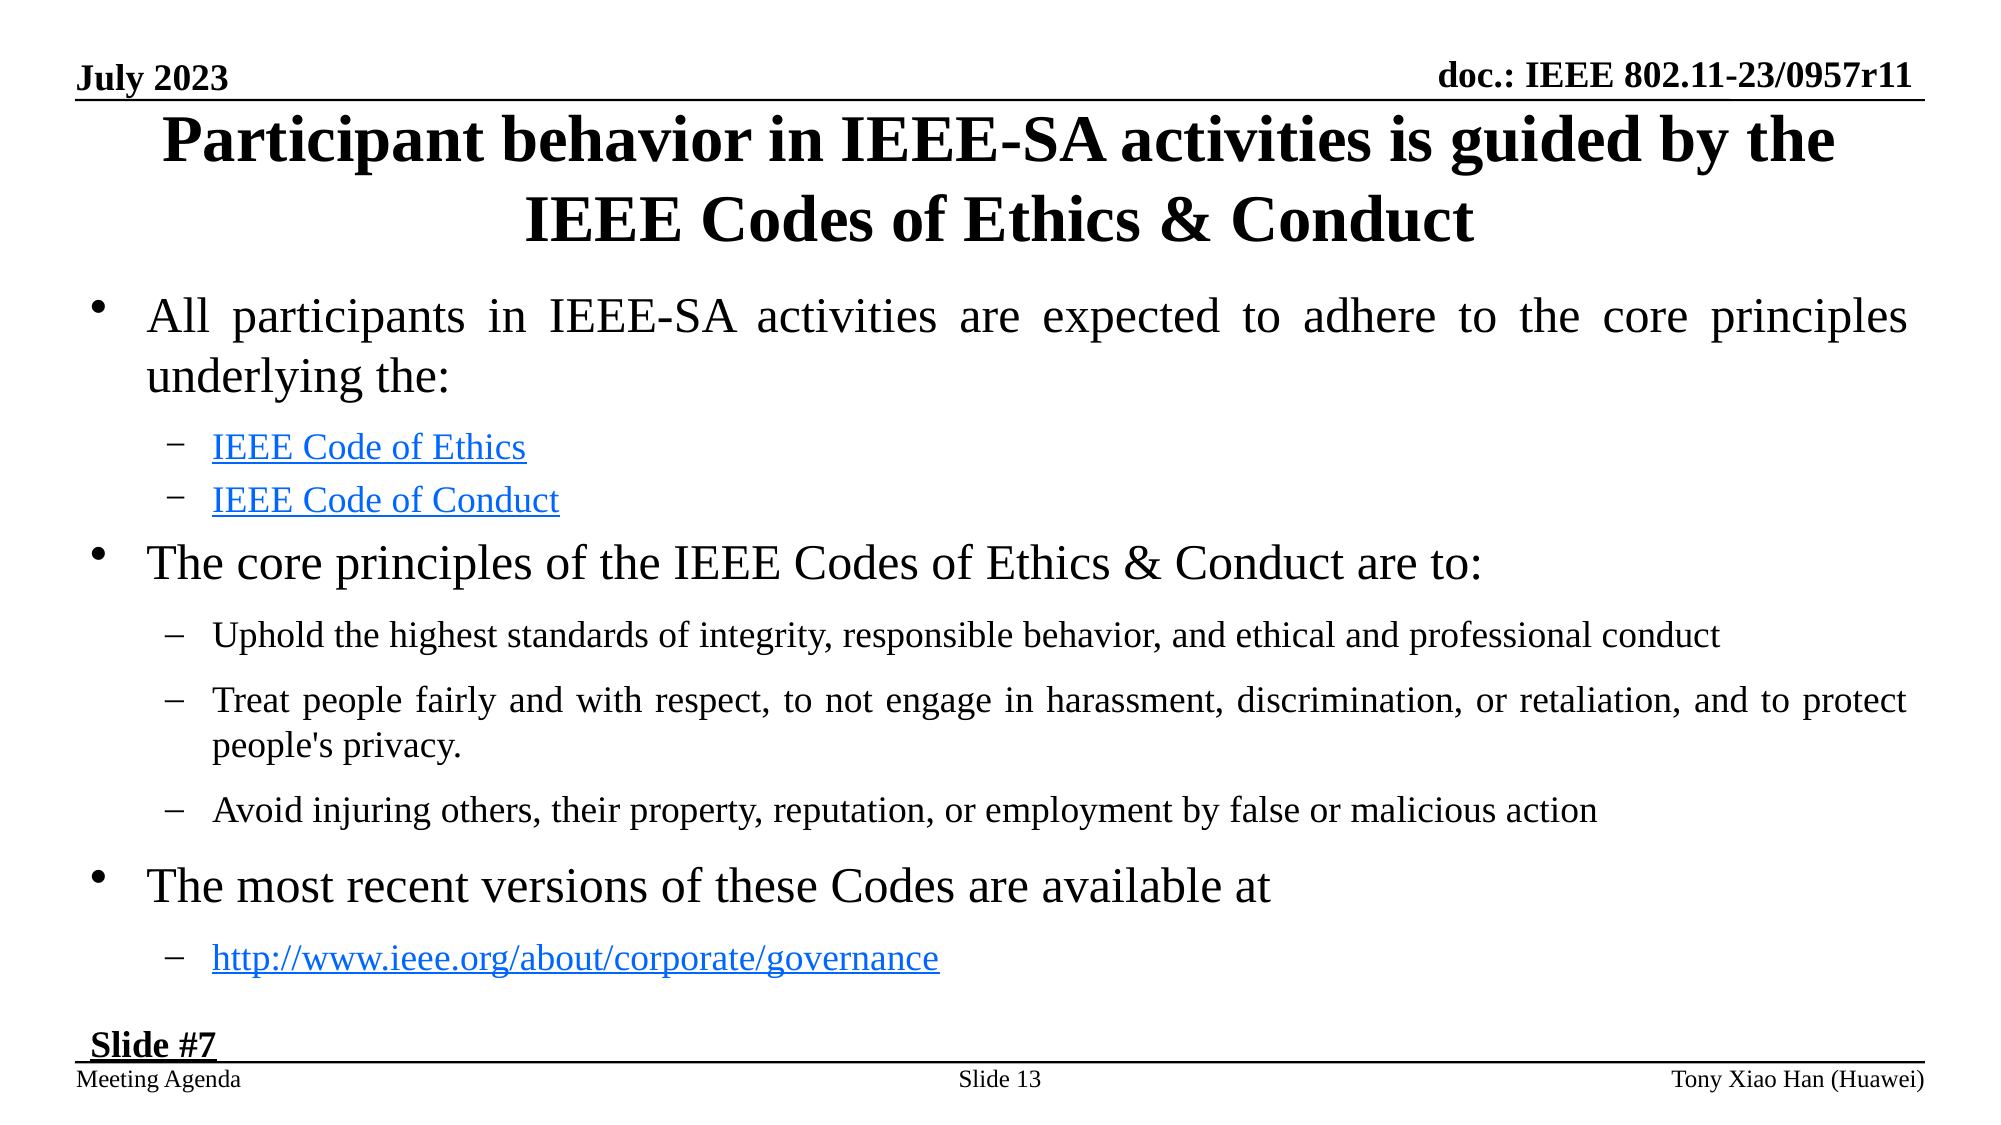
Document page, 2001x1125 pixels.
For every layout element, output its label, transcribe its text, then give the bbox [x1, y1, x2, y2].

list All participants in IEEE-SA activities are expected to adhere to the core principles underlying the: IEEE Code of Ethics IEEE Code of Conduct The core principles of the IEEE Codes of Ethics & Conduct are to: Uphold the highest standards of integrity, responsible behavior, and ethical and professional conduct Treat people fairly and with respect, to not engage in harassment, discrimination, or retaliation, and to protect people's privacy. Avoid injuring others, their property, reputation, or employment by false or malicious action The most recent versions of these Codes are available at http://www.ieee.org/about/corporate/governance [75, 275, 1925, 1038]
text_box Participant behavior in IEEE-SA activities is guided by the IEEE Codes of Ethics & Conduct [75, 87, 1925, 263]
text_box Slide #7 [75, 1012, 232, 1073]
